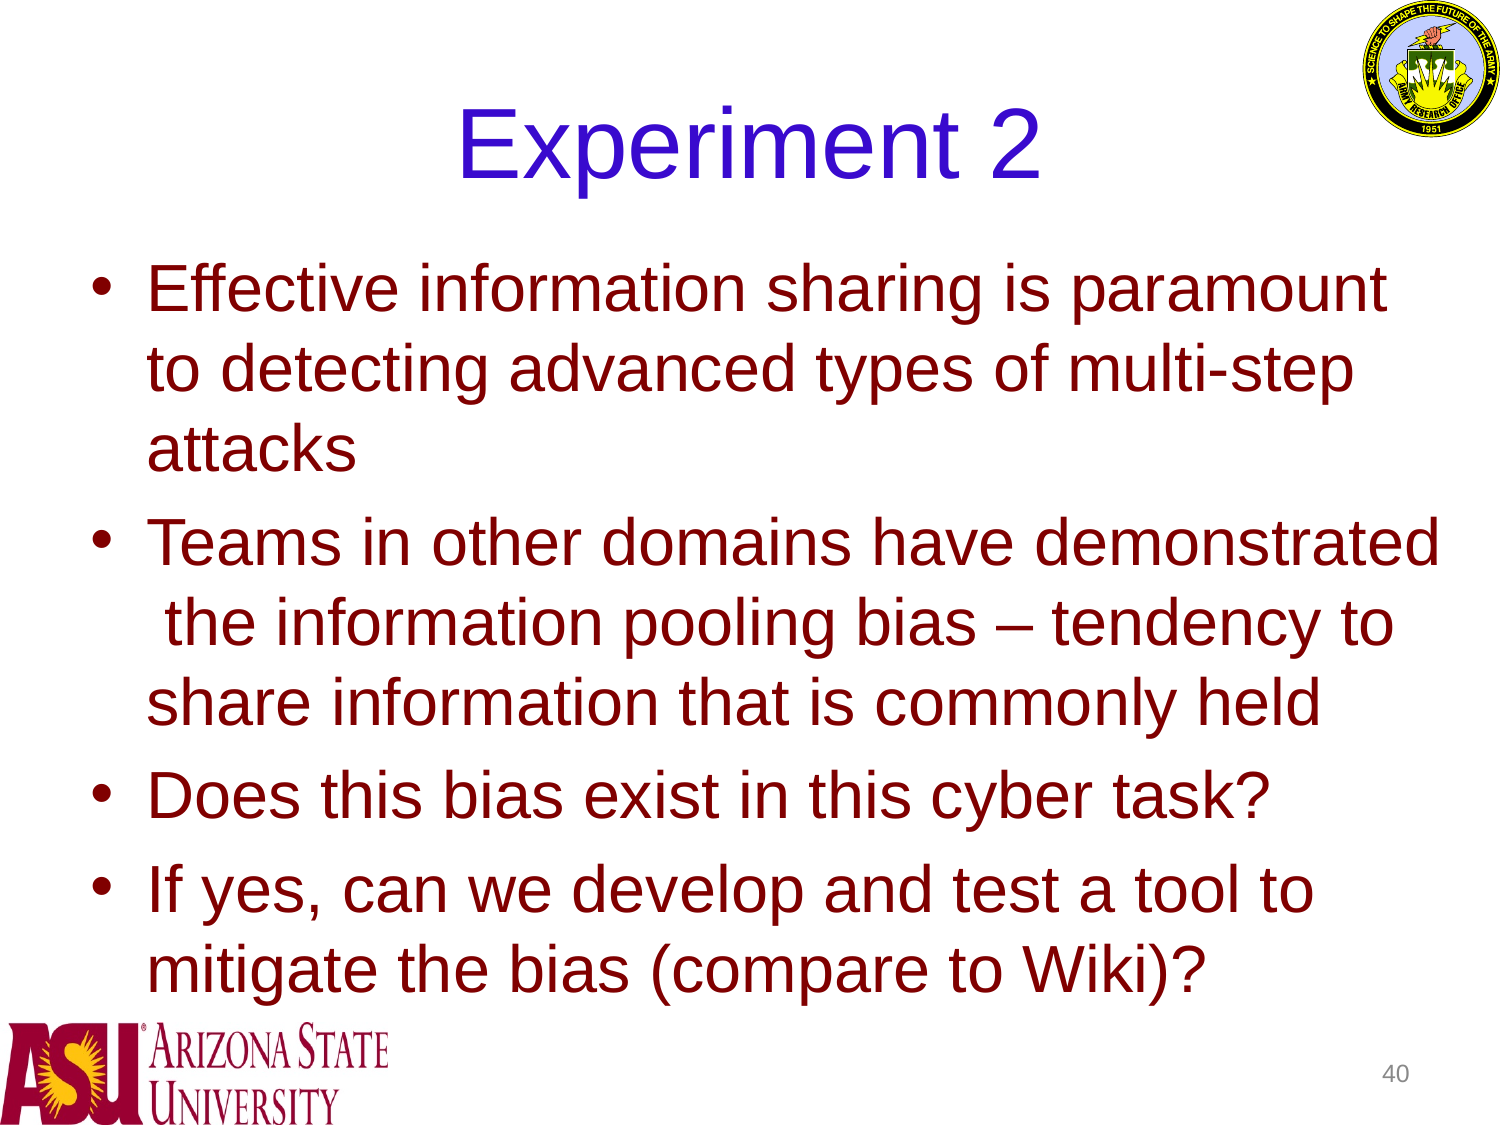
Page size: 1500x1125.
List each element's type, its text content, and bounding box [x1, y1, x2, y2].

list Effective information sharing is paramount to detecting advanced types of multi-step attacks Teams in other domains have demonstrated the information pooling bias – tendency to share information that is commonly held Does this bias exist in this cyber task? If yes, can we develop and test a tool to mitigate the bias (compare to Wiki)? [74, 237, 1463, 1051]
picture [0, 1022, 388, 1125]
slide_number 40 [1074, 1042, 1425, 1103]
title Experiment 2 [74, 44, 1426, 233]
